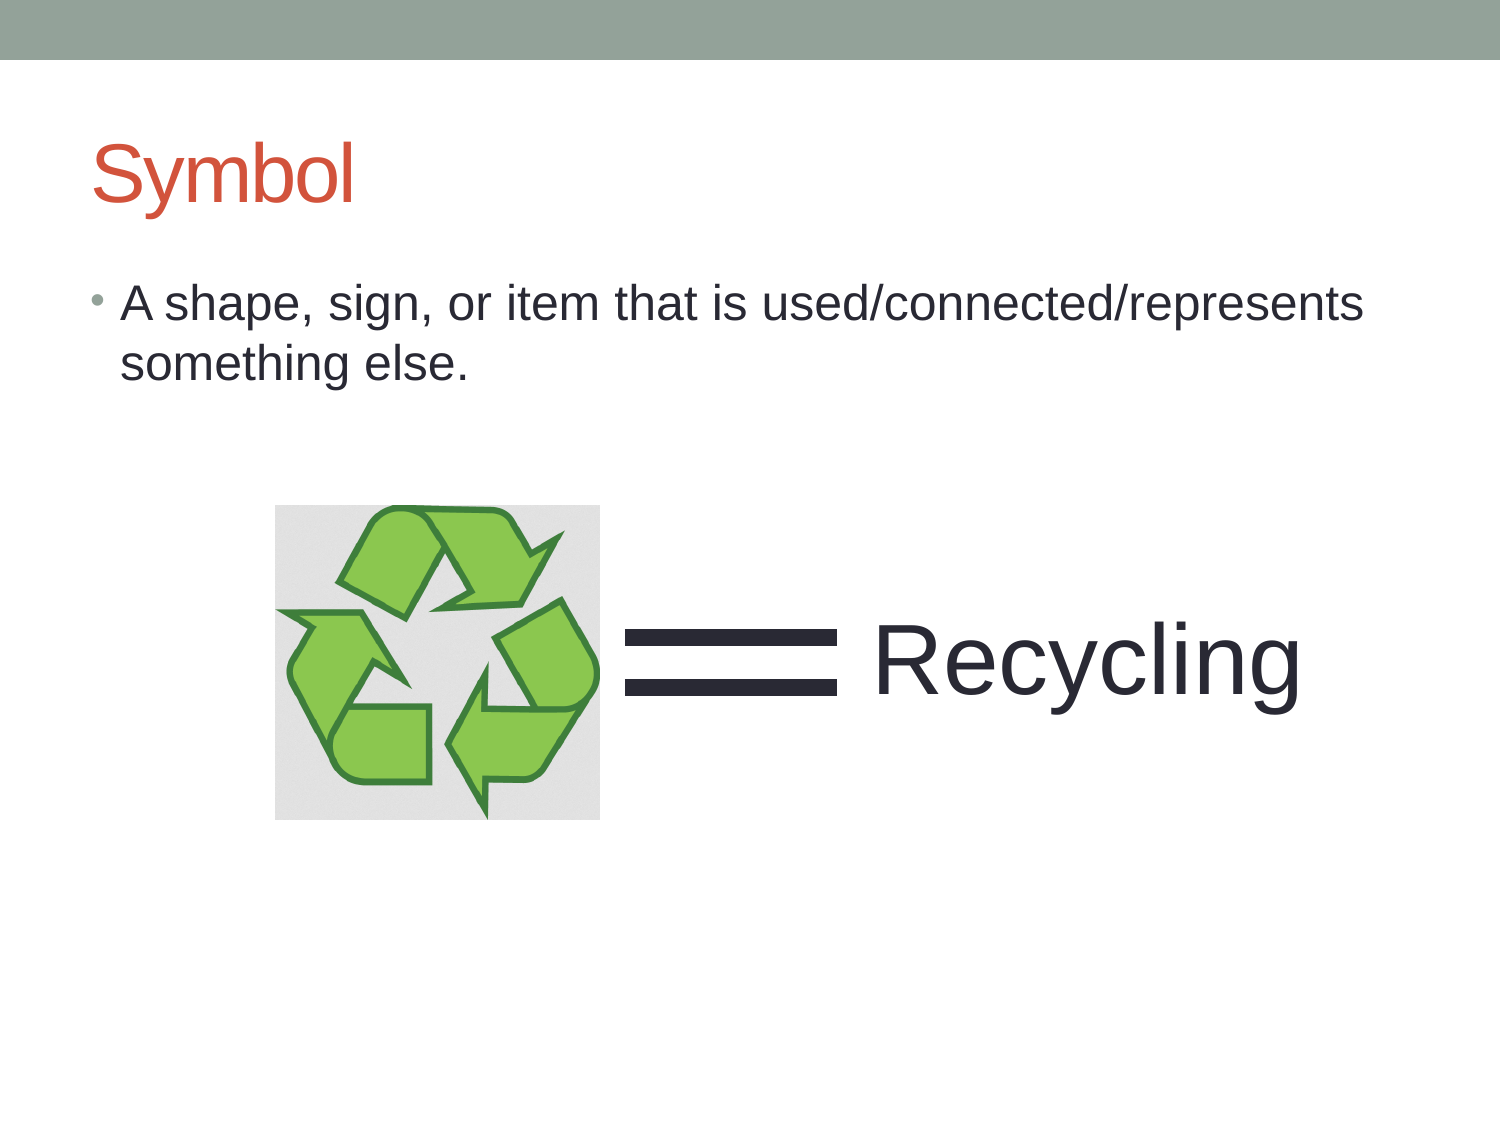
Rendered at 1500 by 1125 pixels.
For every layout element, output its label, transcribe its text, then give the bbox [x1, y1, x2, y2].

picture [274, 504, 601, 821]
title Symbol [75, 87, 1425, 250]
list A shape, sign, or item that is used/connected/represents something else. [75, 262, 1425, 1063]
text_box Recycling [856, 587, 1432, 723]
